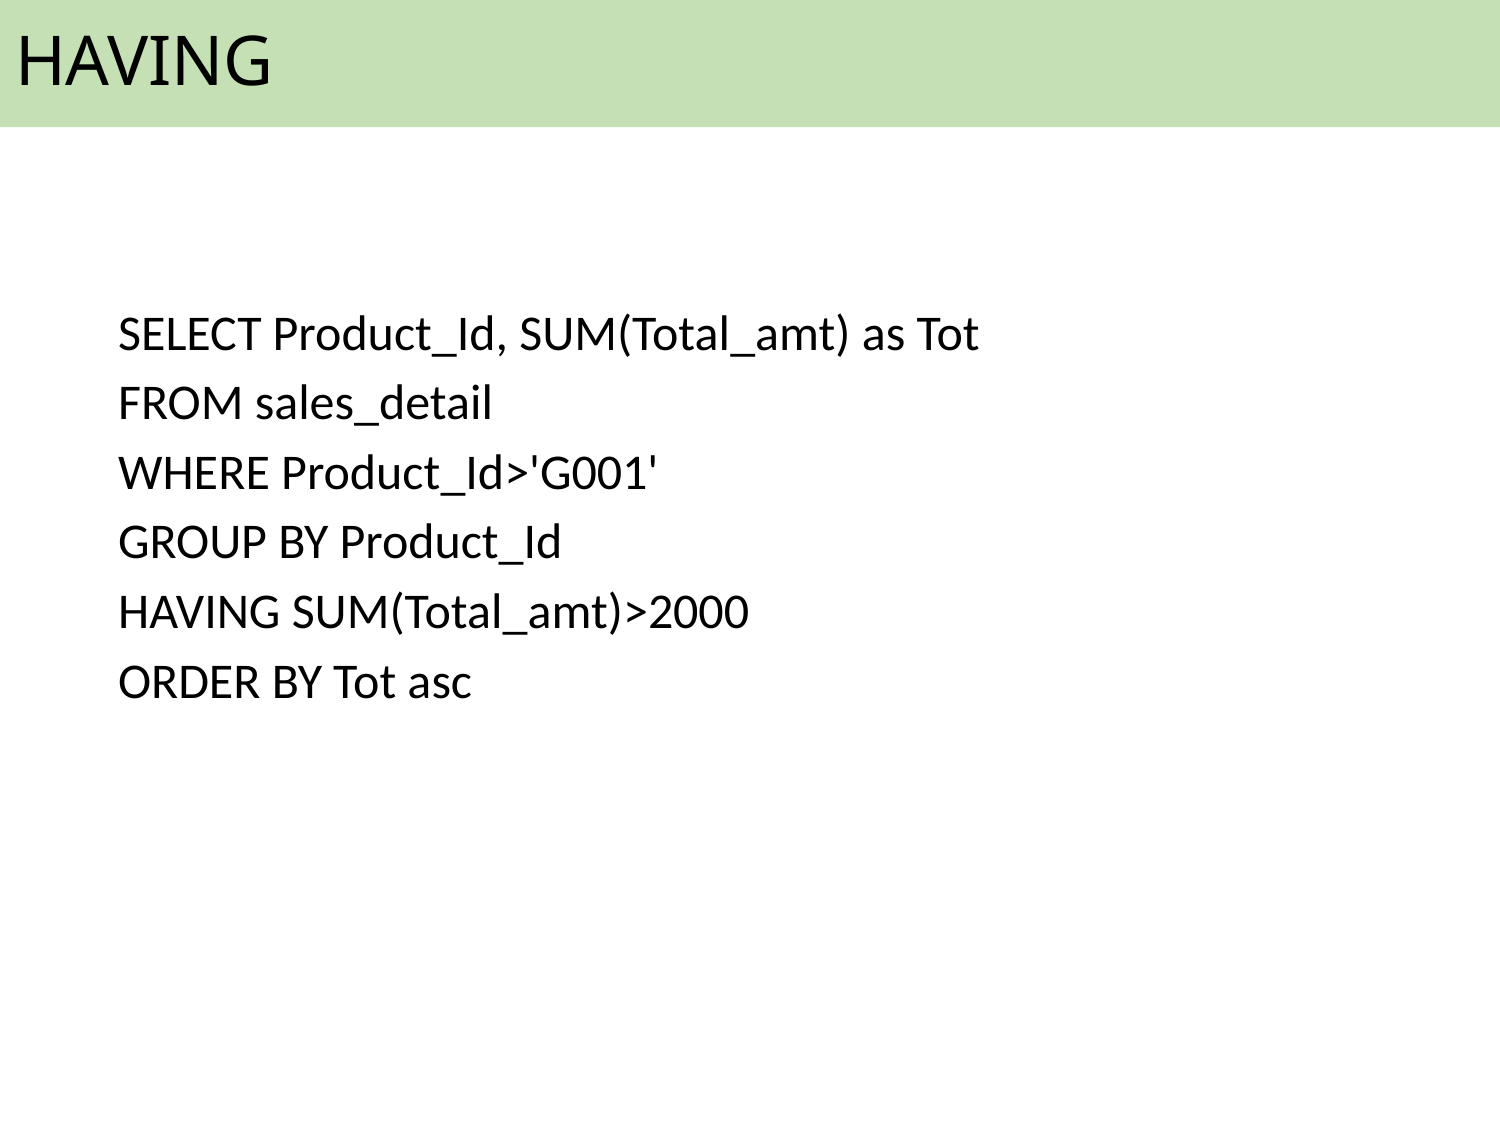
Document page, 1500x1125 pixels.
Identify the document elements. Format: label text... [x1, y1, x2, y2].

list SELECT Product_Id, SUM(Total_amt) as Tot FROM sales_detail WHERE Product_Id>'G001' GROUP BY Product_Id HAVING SUM(Total_amt)>2000 ORDER BY Tot asc [103, 299, 1397, 1014]
title HAVING [0, 0, 1500, 128]
